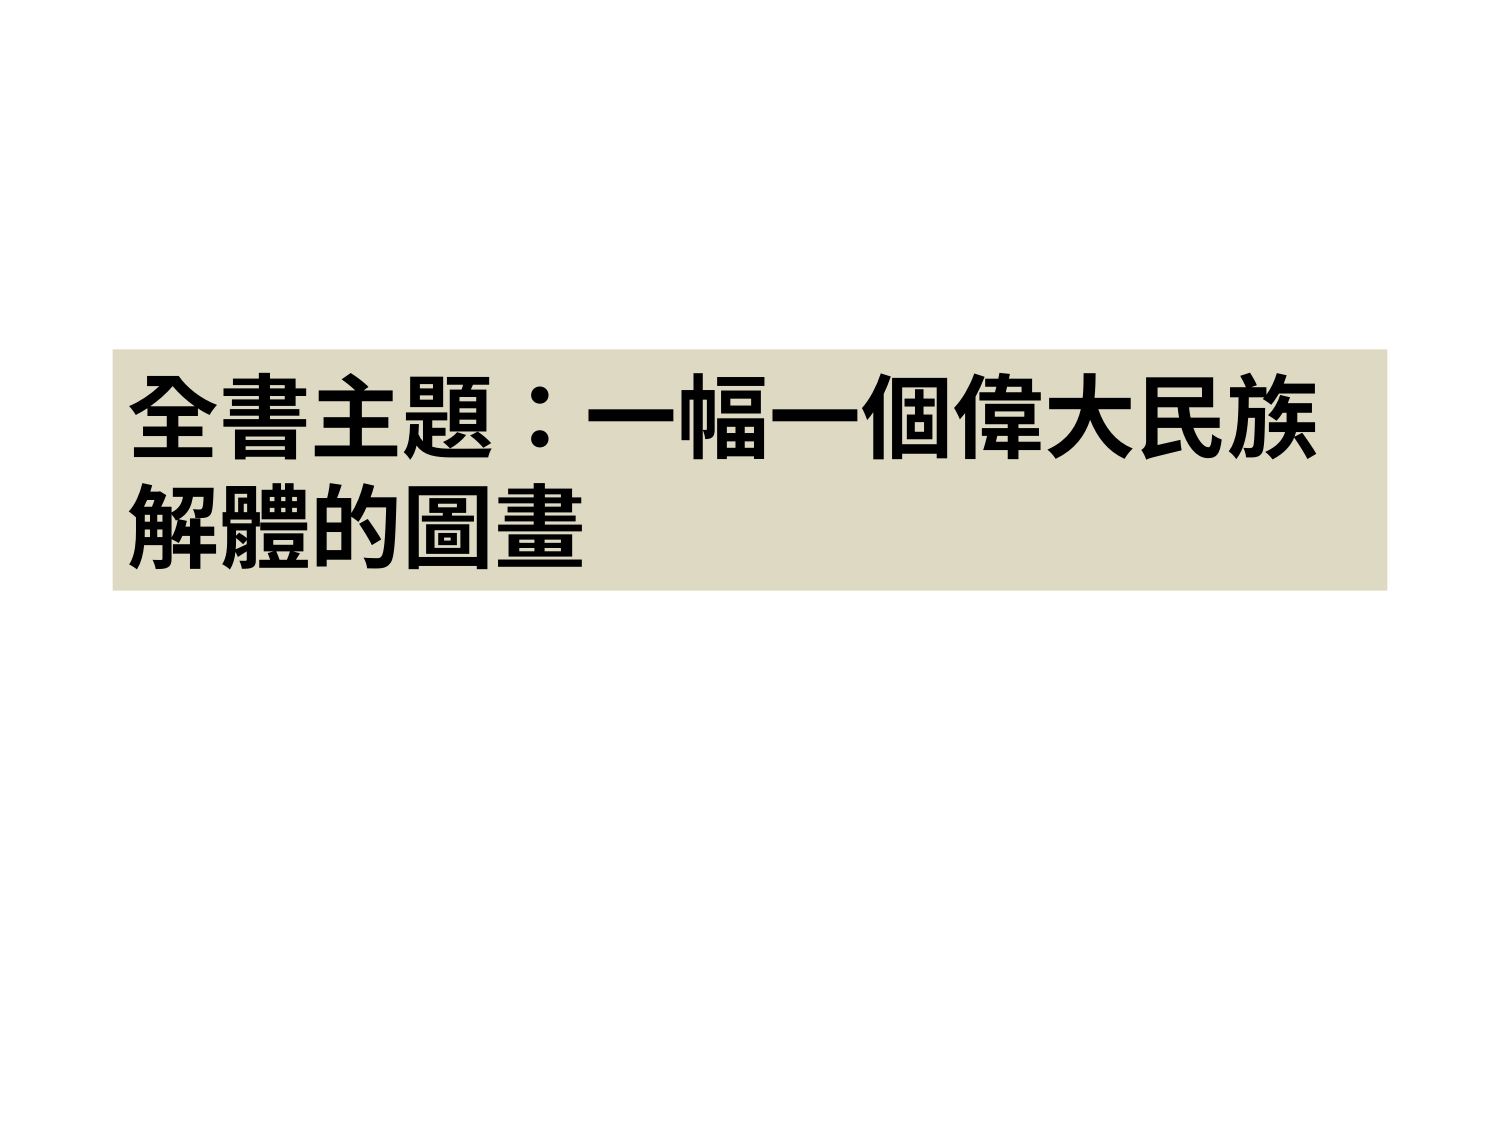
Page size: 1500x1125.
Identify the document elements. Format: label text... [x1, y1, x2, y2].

title 全書主題：一幅一個偉大民族解體的圖畫 [112, 349, 1388, 591]
